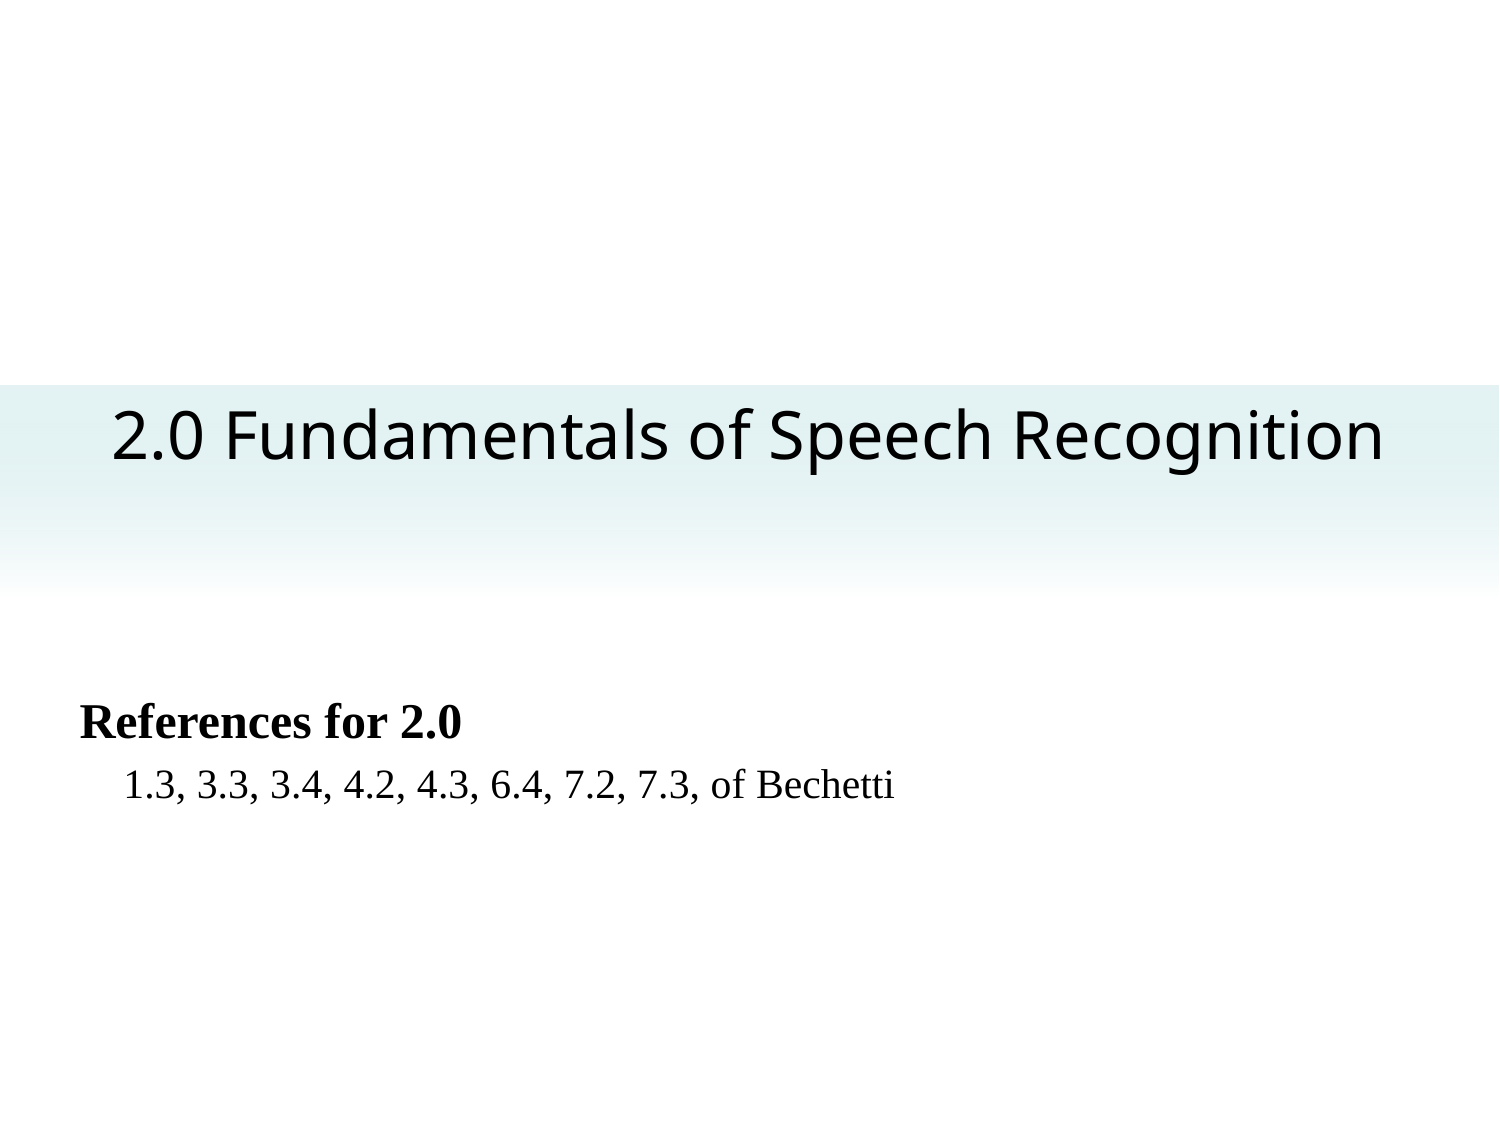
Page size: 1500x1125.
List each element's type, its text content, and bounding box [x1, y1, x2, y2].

list 2.0 Fundamentals of Speech Recognition [0, 385, 1499, 598]
text_box References for 2.0 1.3, 3.3, 3.4, 4.2, 4.3, 6.4, 7.2, 7.3, of Bechetti [64, 680, 1385, 1012]
